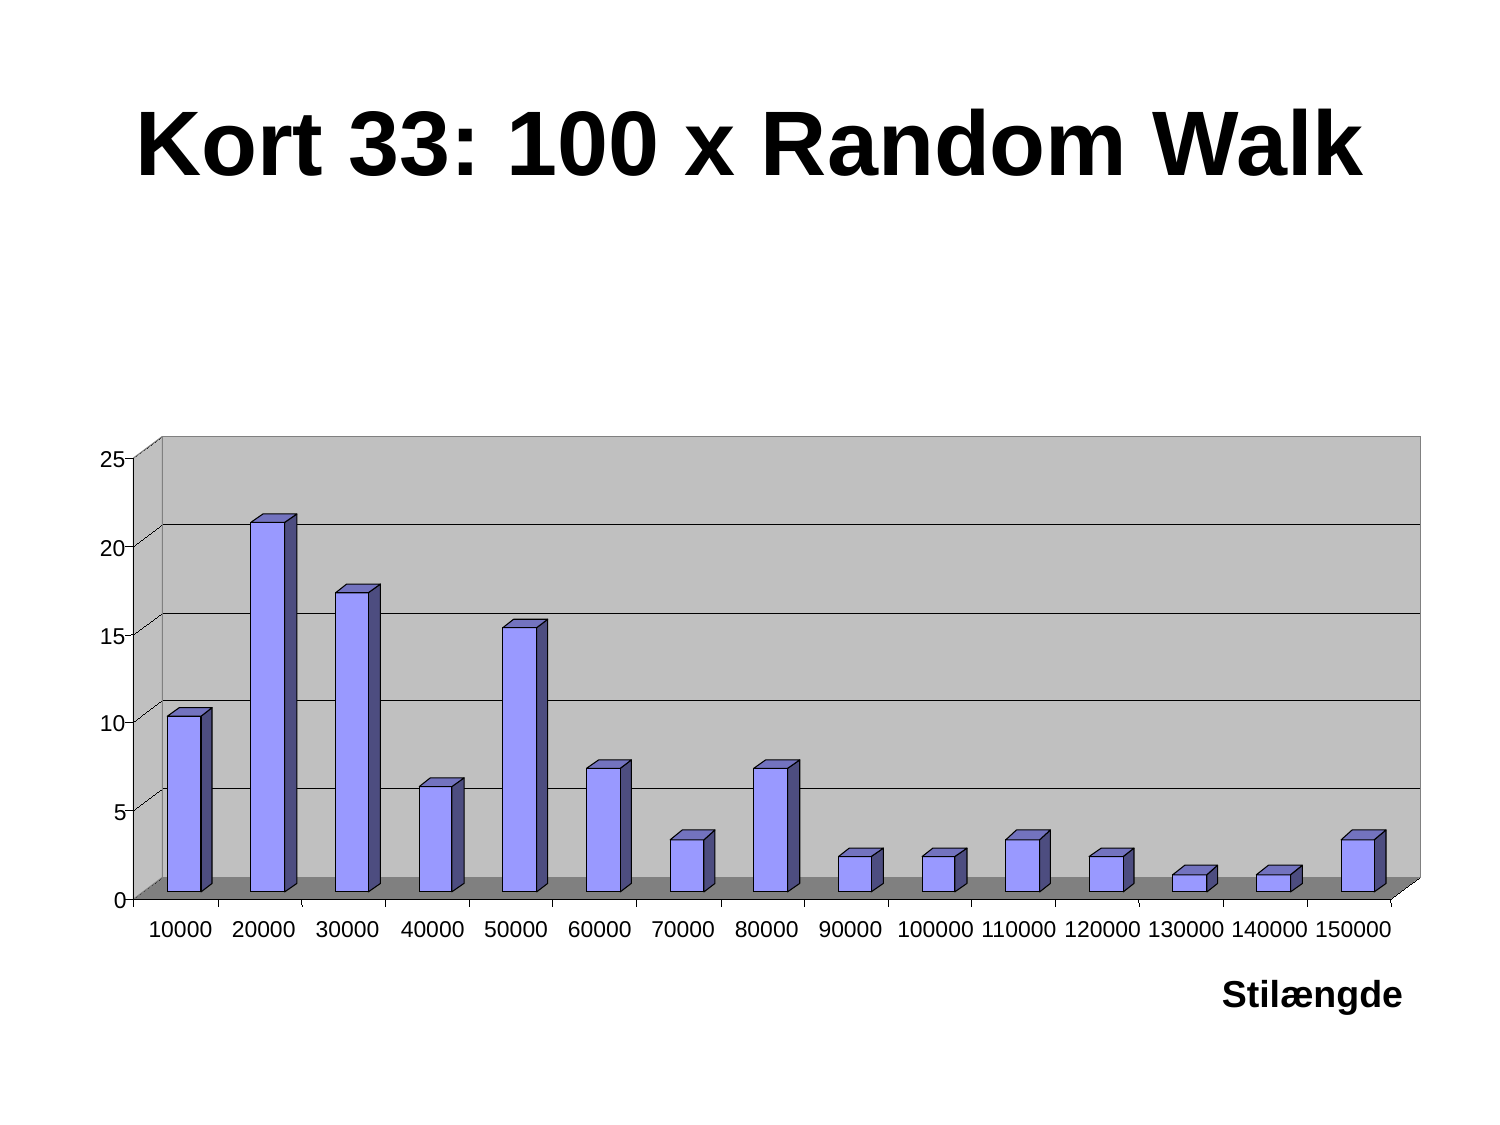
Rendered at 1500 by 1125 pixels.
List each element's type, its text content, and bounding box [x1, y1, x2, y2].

text_box Stilængde [1175, 966, 1450, 1023]
title Kort 33: 100 x Random Walk [75, 45, 1425, 233]
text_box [0, 399, 1500, 958]
